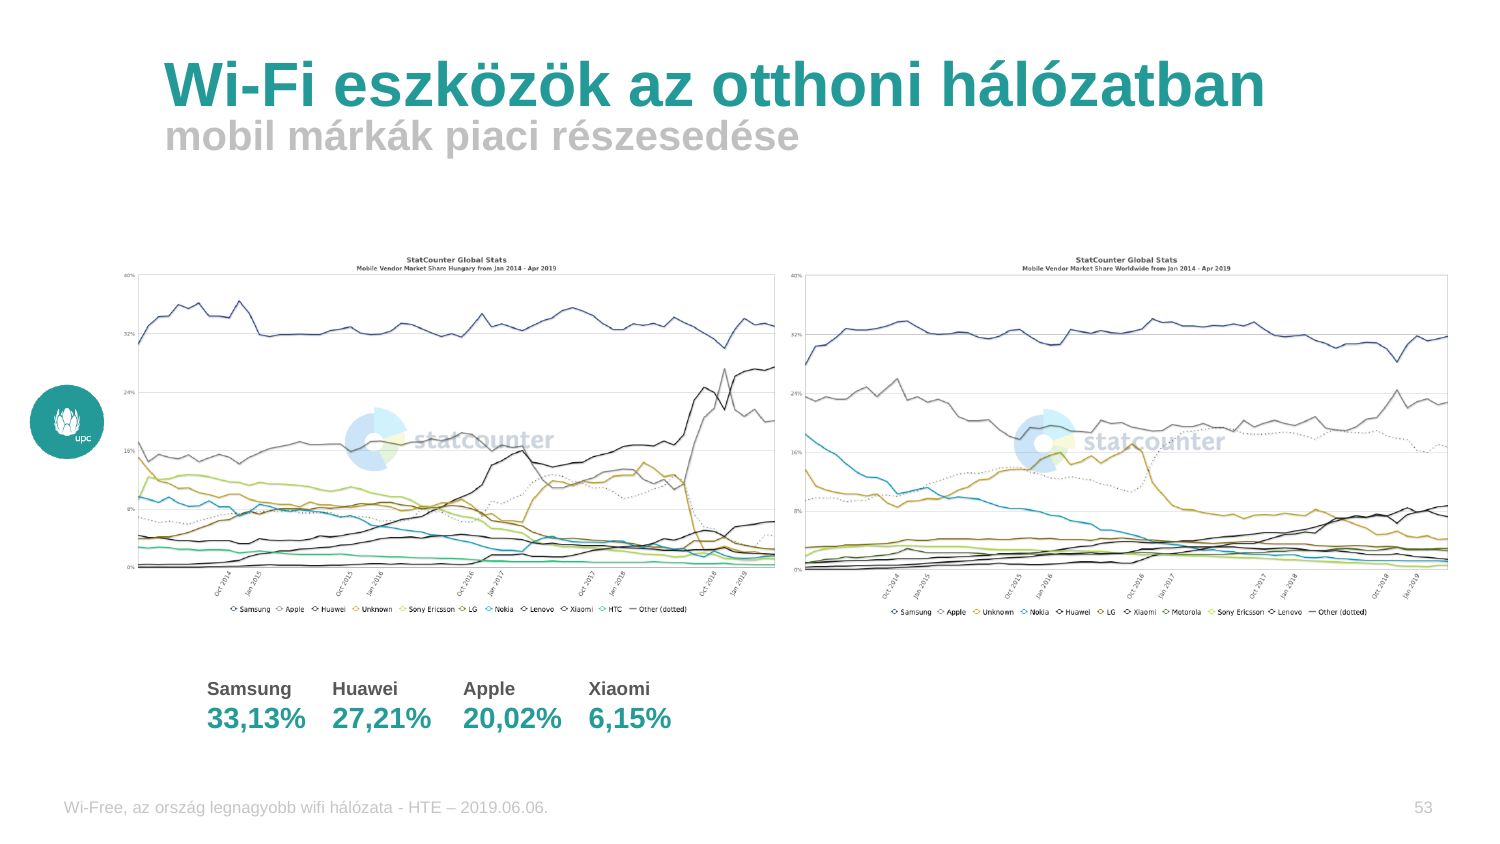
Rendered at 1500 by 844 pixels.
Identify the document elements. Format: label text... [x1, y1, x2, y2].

text_box Apple 20,02% [448, 669, 573, 742]
slide_number 53 [1097, 788, 1448, 825]
title Wi-Fi eszközök az otthoni hálózatban mobil márkák piaci részesedése [149, 49, 1400, 166]
text_box Huawei 27,21% [317, 669, 448, 742]
text_box Xiaomi 6,15% [573, 669, 734, 742]
footer Wi-Free, az ország legnagyobb wifi hálózata - HTE – 2019.06.06. [48, 788, 734, 825]
picture [29, 384, 104, 459]
picture [789, 255, 1449, 627]
picture [122, 255, 775, 623]
text_box Samsung 33,13% [192, 669, 317, 742]
